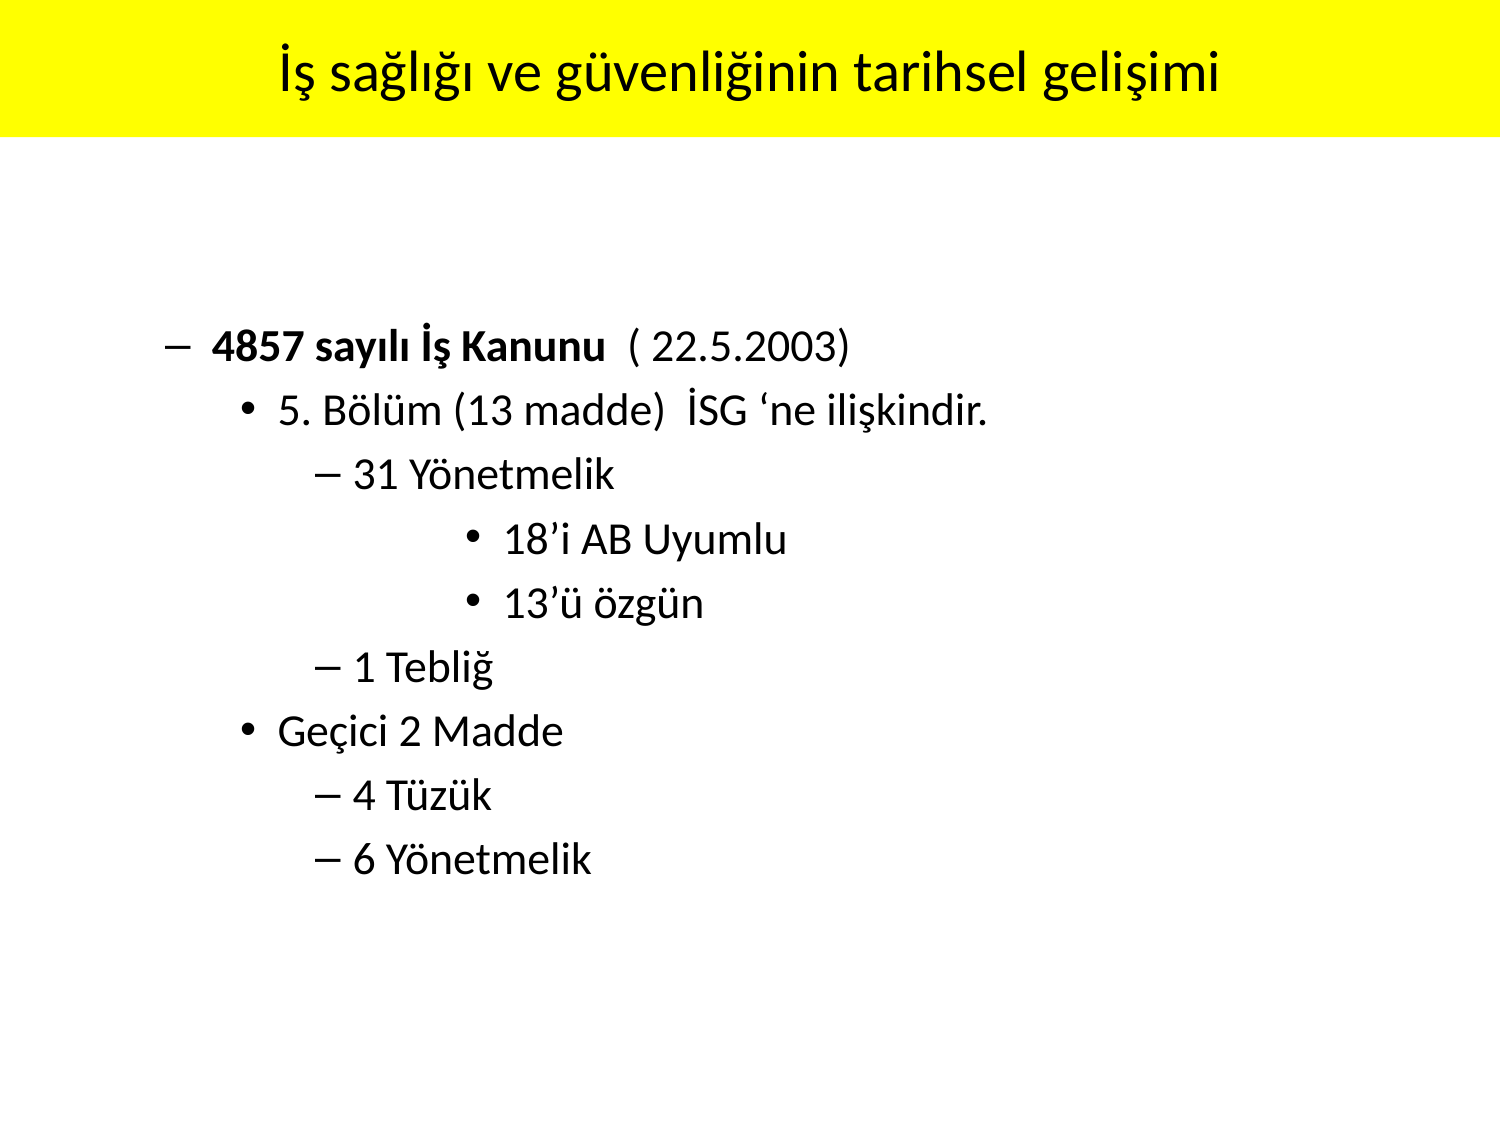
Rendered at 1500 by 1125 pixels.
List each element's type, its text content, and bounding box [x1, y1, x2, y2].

text_box İş sağlığı ve güvenliğinin tarihsel gelişimi [0, 0, 1500, 138]
list 4857 sayılı İş Kanunu ( 22.5.2003) 5. Bölüm (13 madde) İSG ‘ne ilişkindir. 31 Yönetmelik 18’i AB Uyumlu 13’ü özgün 1 Tebliğ Geçici 2 Madde 4 Tüzük 6 Yönetmelik [75, 259, 1425, 913]
